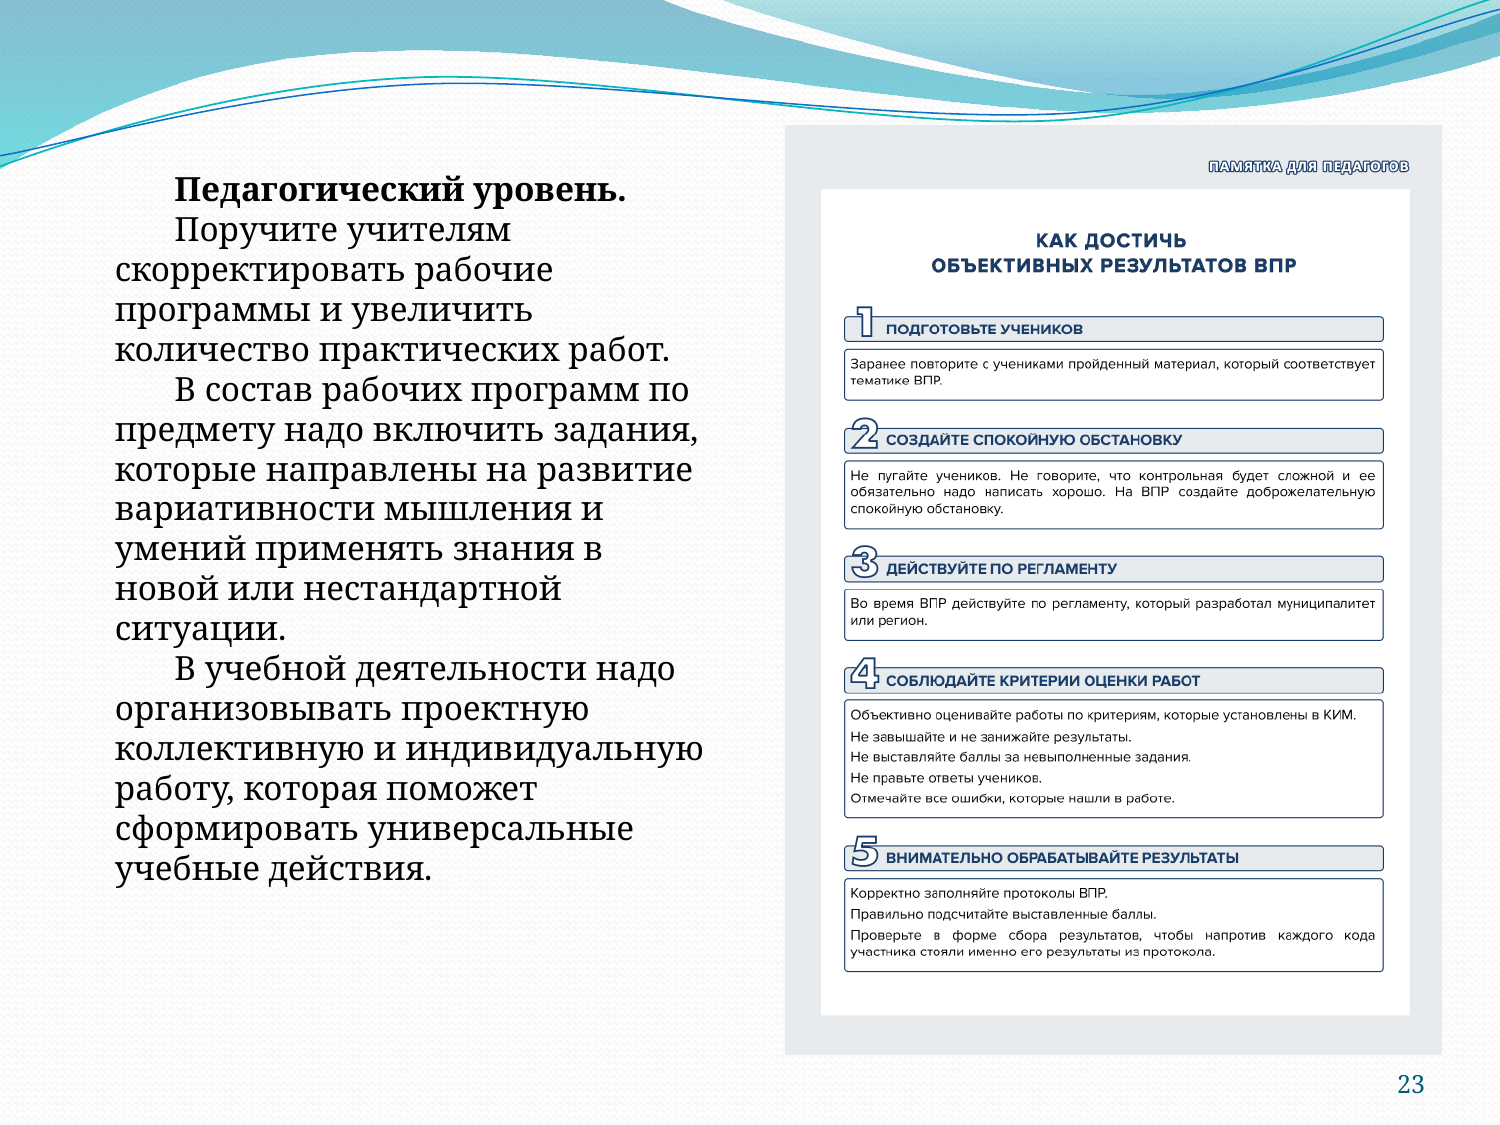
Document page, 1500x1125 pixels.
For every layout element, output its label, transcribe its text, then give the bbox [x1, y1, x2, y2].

slide_number 23 [1299, 1066, 1425, 1103]
text_box Педагогический уровень. Поручите учителям скорректировать рабочие программы и увеличить количество практических работ. В состав рабочих программ по предмету надо включить задания, которые направлены на развитие вариативности мышления и умений применять знания в новой или нестандартной ситуации. В учебной деятельности надо организовывать проектную коллективную и индивидуальную работу, которая поможет сформировать универсальные учебные действия. [100, 160, 727, 935]
picture [785, 125, 1442, 1055]
